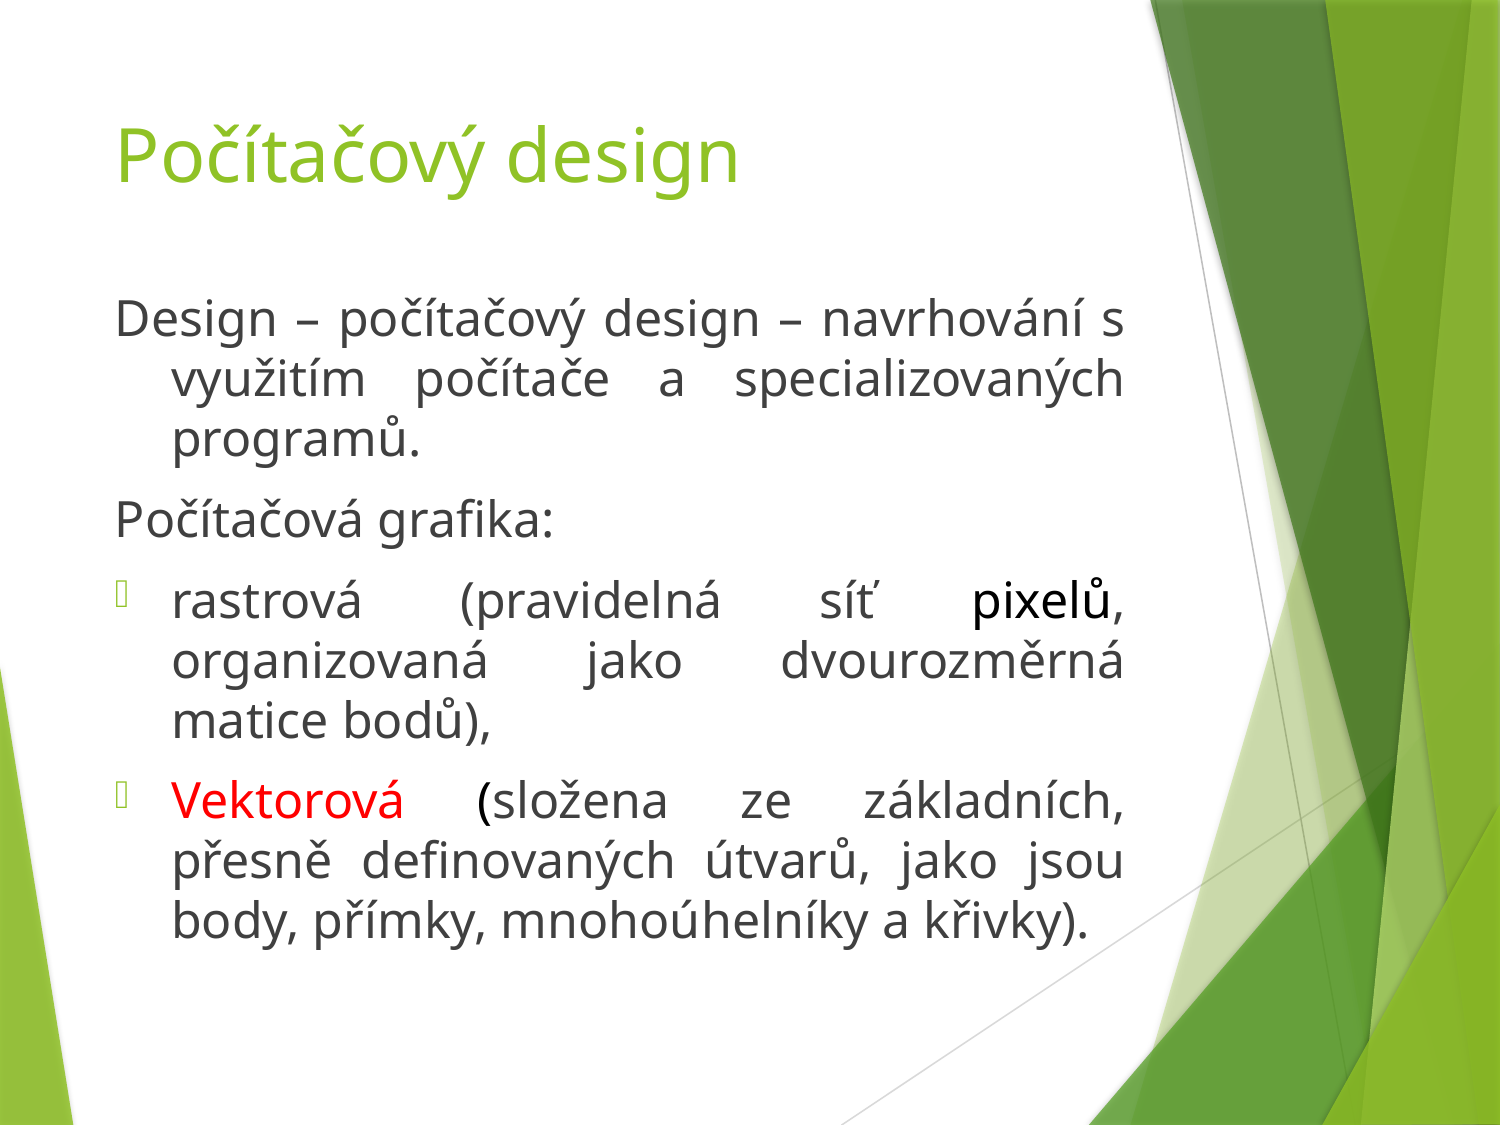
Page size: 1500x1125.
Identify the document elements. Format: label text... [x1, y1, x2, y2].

list Design – počítačový design – navrhování s využitím počítače a specializovaných programů. Počítačová grafika: rastrová (pravidelná síť pixelů, organizovaná jako dvourozměrná matice bodů), Vektorová (složena ze základních, přesně definovaných útvarů, jako jsou body, přímky, mnohoúhelníky a křivky). [99, 278, 1142, 991]
title Počítačový design [99, 99, 1142, 278]
